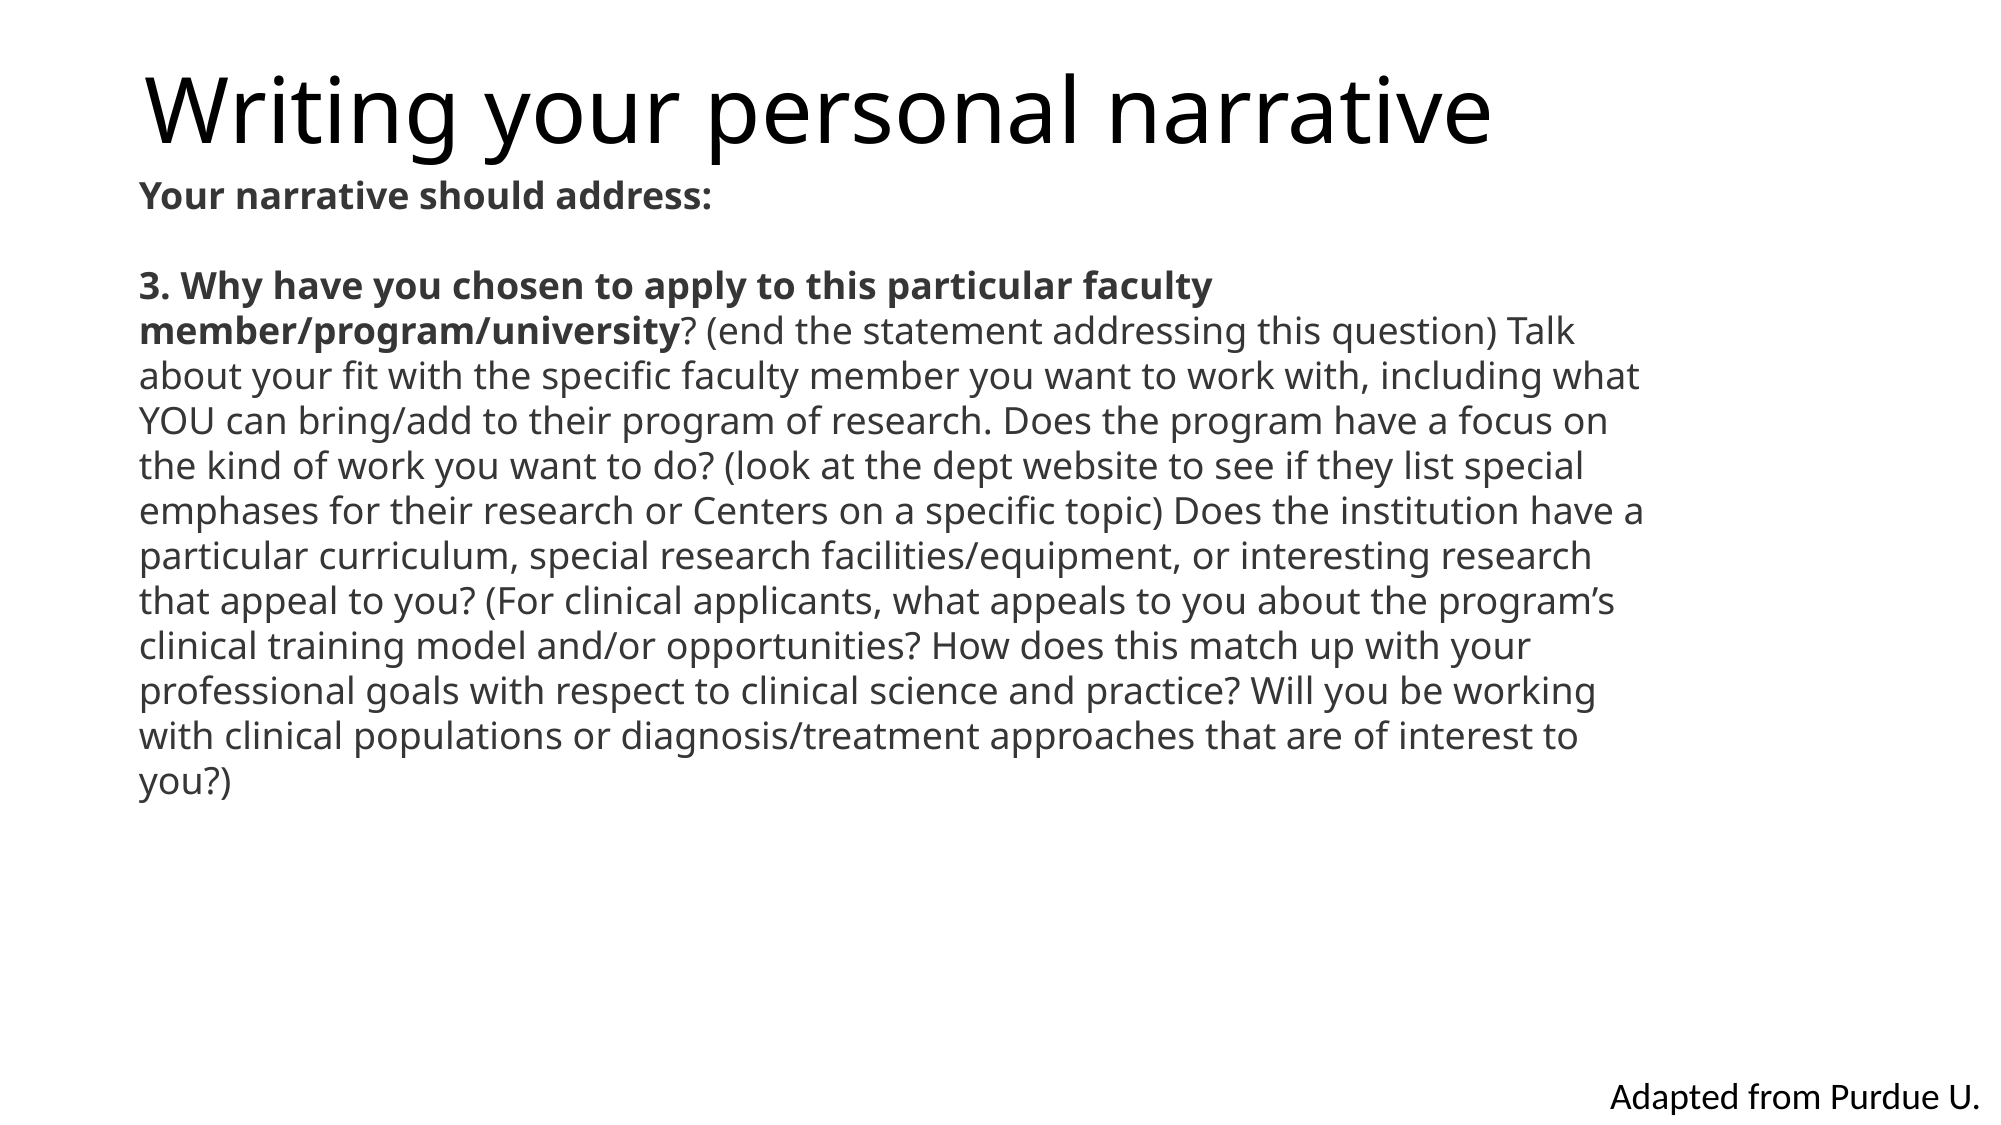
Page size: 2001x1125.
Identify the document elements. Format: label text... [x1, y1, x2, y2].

text_box Adapted from Purdue U. [1602, 1064, 1990, 1125]
title Writing your personal narrative [136, 4, 1863, 224]
text_box Your narrative should address: 3. Why have you chosen to apply to this particular faculty member/program/university? (end the statement addressing this question) Talk about your fit with the specific faculty member you want to work with, including what YOU can bring/add to their program of research. Does the program have a focus on the kind of work you want to do? (look at the dept website to see if they list special emphases for their research or Centers on a specific topic) Does the institution have a particular curriculum, special research facilities/equipment, or interesting research that appeal to you? (For clinical applicants, what appeals to you about the program’s clinical training model and/or opportunities? How does this match up with your professional goals with respect to clinical science and practice? Will you be working with clinical populations or diagnosis/treatment approaches that are of interest to you?) [131, 164, 1666, 810]
